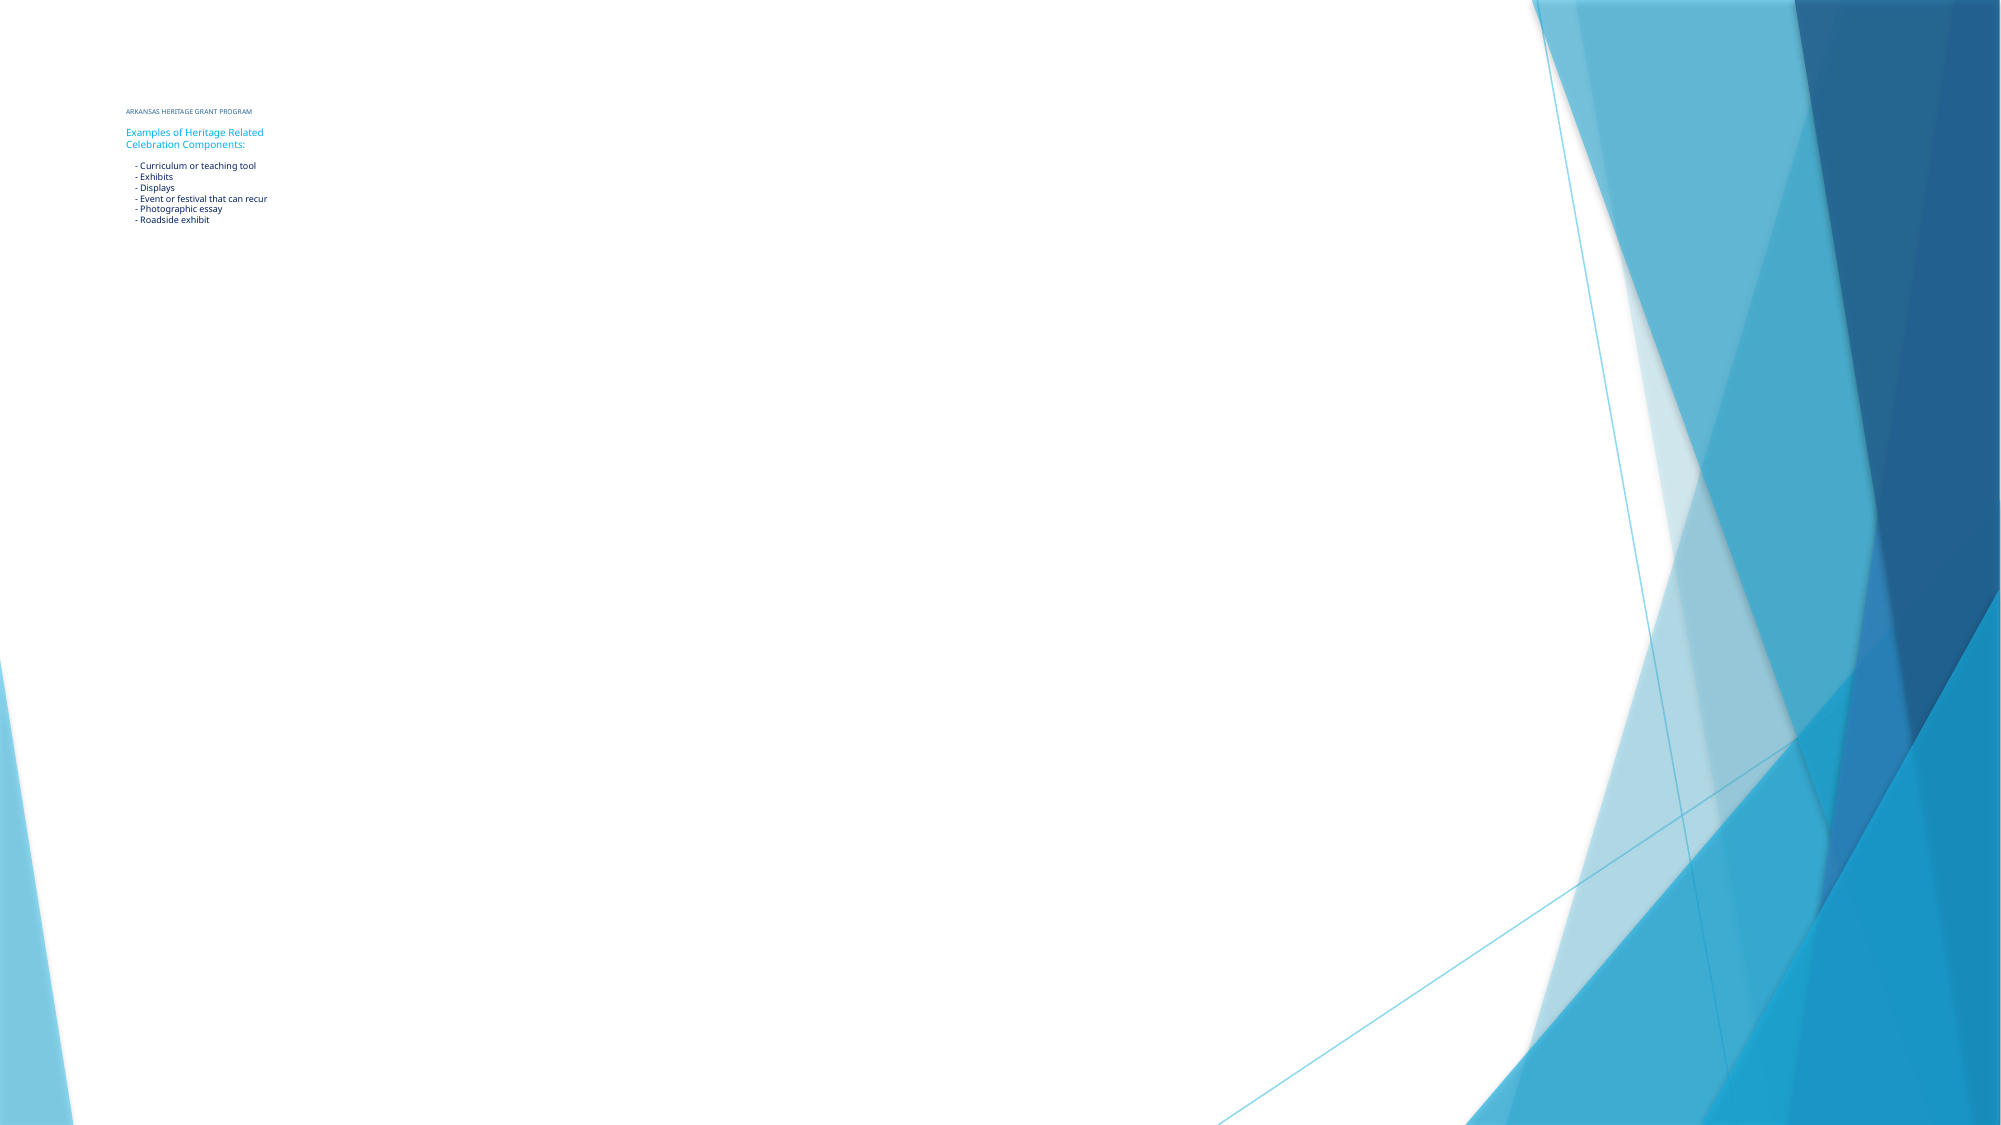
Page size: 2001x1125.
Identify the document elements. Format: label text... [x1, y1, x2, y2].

title ARKANSAS HERITAGE GRANT PROGRAM Examples of Heritage Related Celebration Components: - Curriculum or teaching tool - Exhibits - Displays - Event or festival that can recur - Photographic essay - Roadside exhibit [111, 99, 1664, 263]
text_box [454, 262, 1913, 518]
